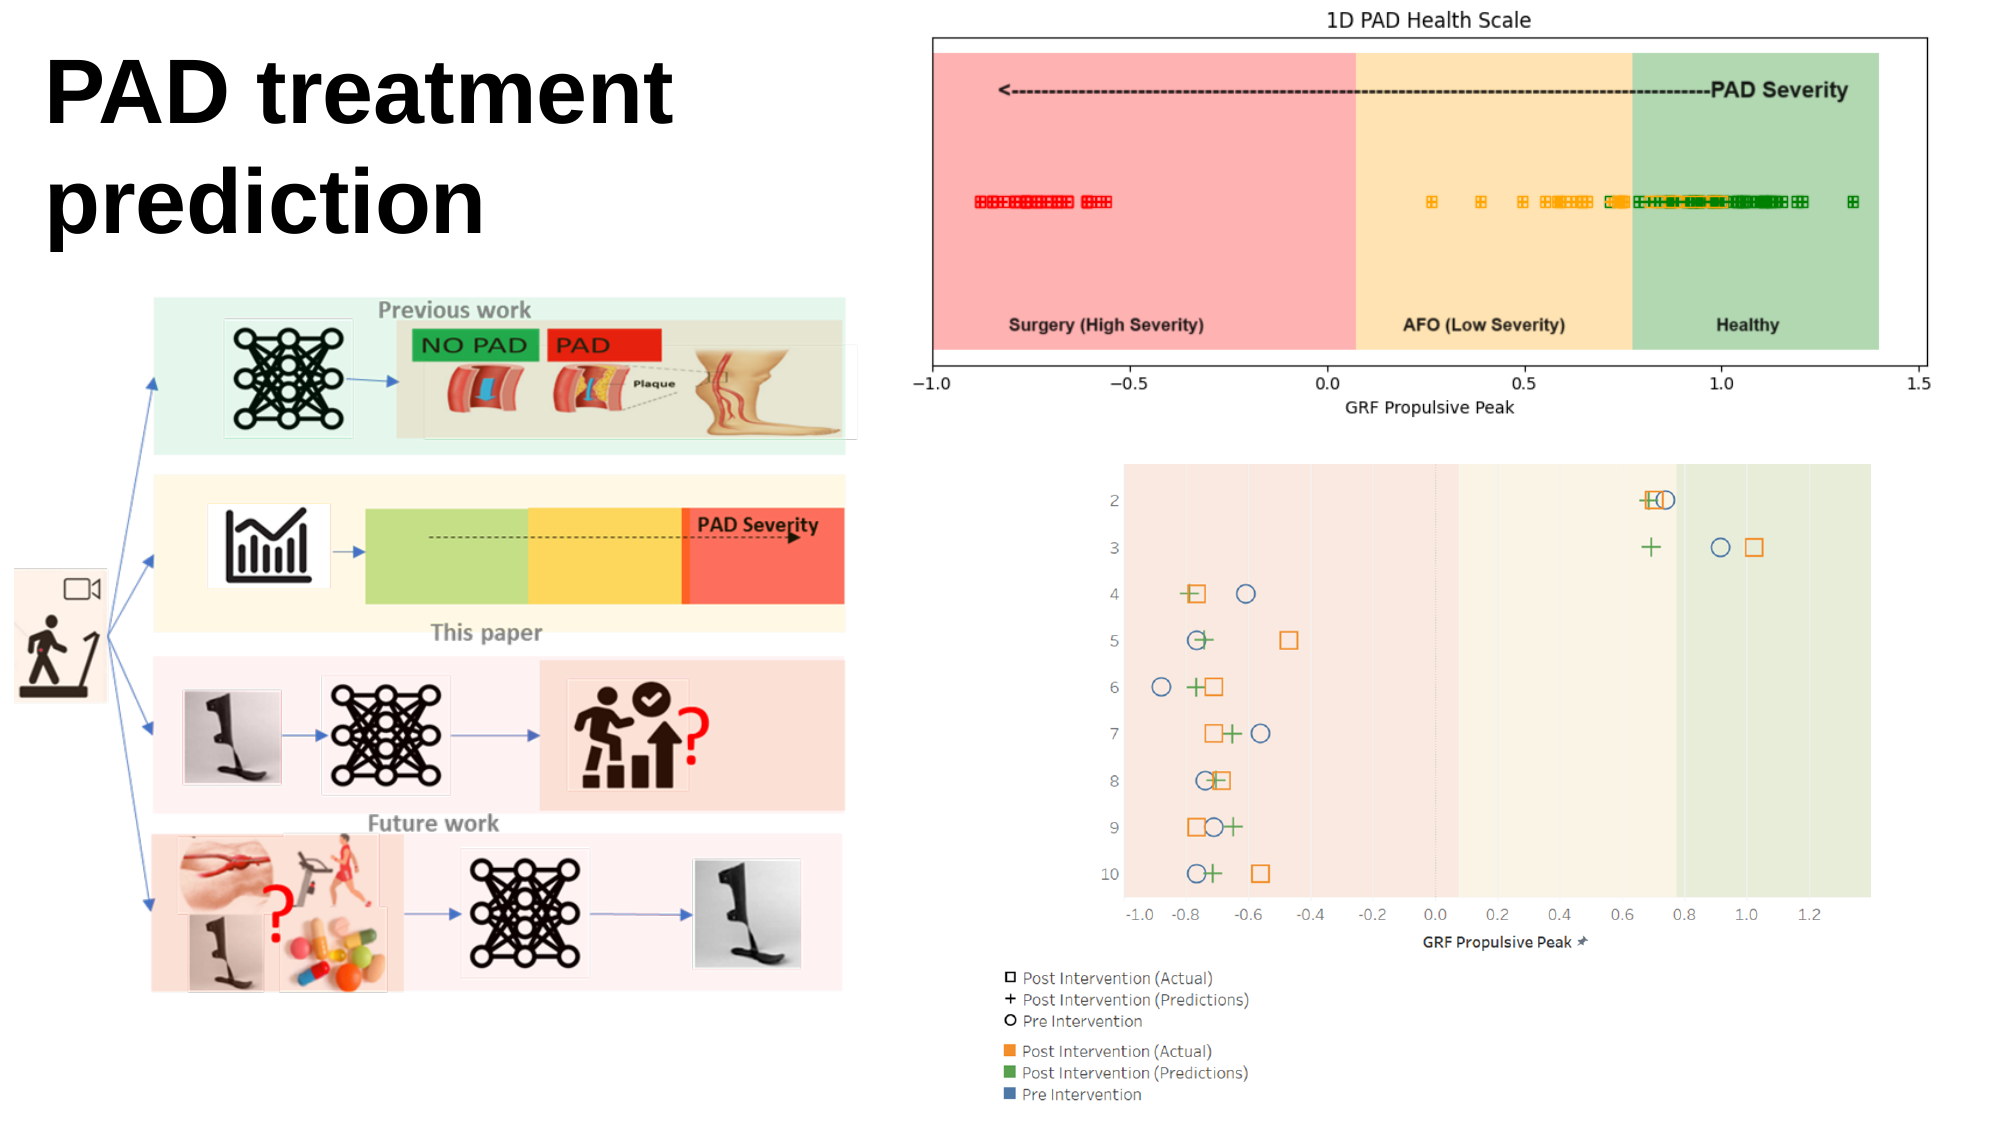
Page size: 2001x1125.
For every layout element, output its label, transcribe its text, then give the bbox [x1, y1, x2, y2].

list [14, 286, 887, 1017]
picture [899, 0, 2000, 1104]
text_box PAD treatment prediction [29, 24, 899, 260]
